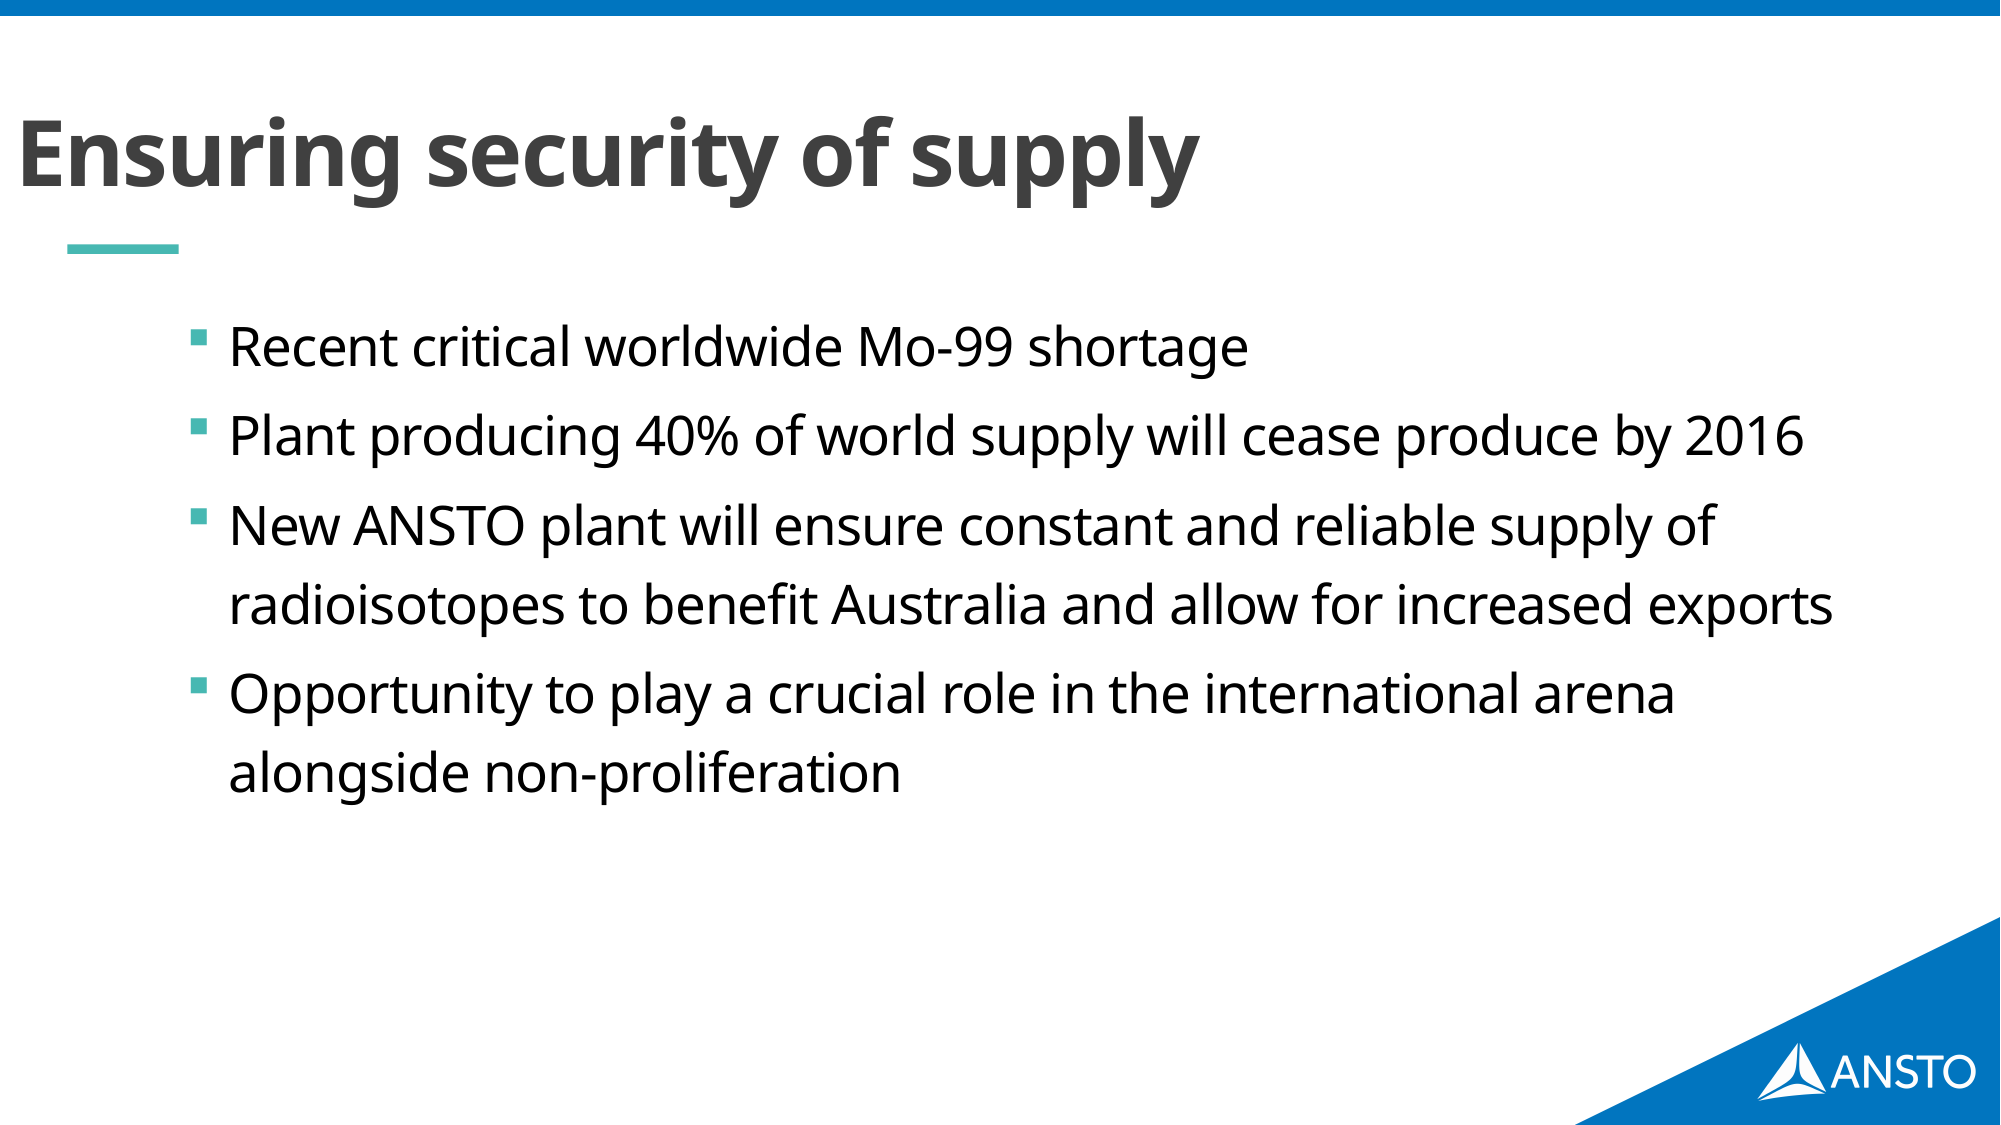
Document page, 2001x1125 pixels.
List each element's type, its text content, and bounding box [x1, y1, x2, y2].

picture [0, 0, 2000, 16]
picture [1575, 917, 2000, 1125]
list Recent critical worldwide Mo-99 shortage Plant producing 40% of world supply will cease produce by 2016 New ANSTO plant will ensure constant and reliable supply of radioisotopes to benefit Australia and allow for increased exports Opportunity to play a crucial role in the international arena alongside non-proliferation [171, 290, 1875, 922]
title Ensuring security of supply [0, 25, 2000, 213]
